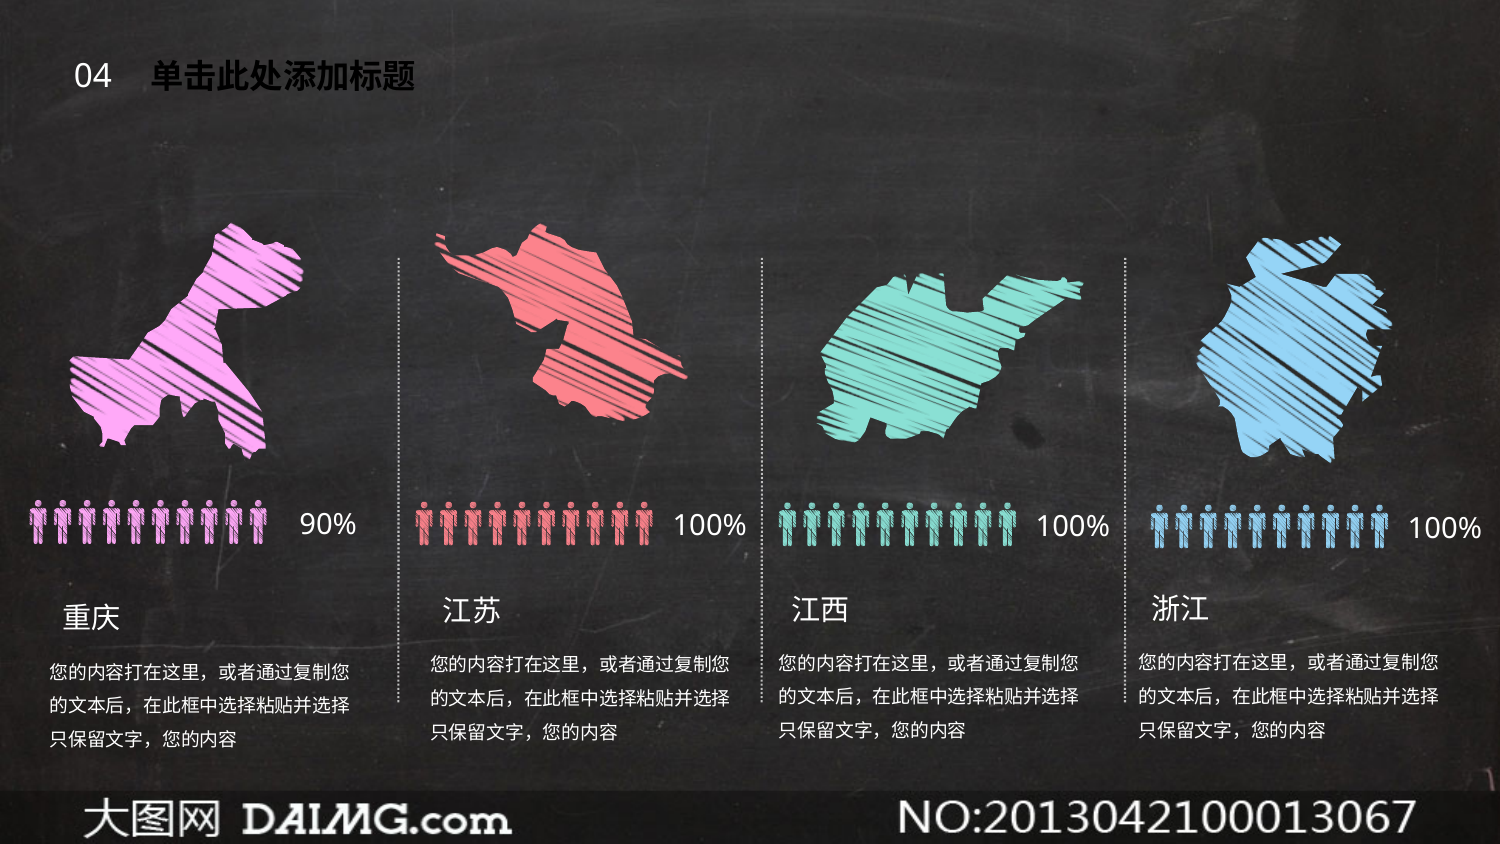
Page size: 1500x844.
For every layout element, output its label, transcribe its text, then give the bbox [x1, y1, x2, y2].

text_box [415, 501, 654, 546]
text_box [1150, 504, 1389, 549]
text_box 90% [284, 497, 373, 548]
text_box [431, 220, 692, 422]
text_box [67, 221, 306, 464]
text_box 100% [1392, 502, 1498, 552]
text_box 单击此处添加标题 [150, 55, 606, 96]
text_box [1195, 234, 1394, 464]
text_box 江苏 [428, 585, 705, 634]
picture [0, 0, 1500, 844]
text_box 江西 [776, 583, 1054, 632]
text_box 您的内容打在这里，或者通过复制您的文本后，在此框中选择粘贴并选择只保留文字，您的内容 [34, 641, 382, 758]
text_box 浙江 [1136, 583, 1413, 632]
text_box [29, 499, 268, 545]
text_box 100% [657, 499, 762, 549]
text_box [778, 501, 1017, 547]
text_box 重庆 [47, 592, 324, 641]
text_box 04 [65, 53, 121, 94]
text_box 100% [1020, 499, 1126, 550]
text_box 您的内容打在这里，或者通过复制您的文本后，在此框中选择粘贴并选择只保留文字，您的内容 [415, 634, 763, 751]
text_box 您的内容打在这里，或者通过复制您的文本后，在此框中选择粘贴并选择只保留文字，您的内容 [764, 632, 1111, 749]
text_box [812, 272, 1087, 444]
text_box 您的内容打在这里，或者通过复制您的文本后，在此框中选择粘贴并选择只保留文字，您的内容 [1123, 632, 1471, 749]
